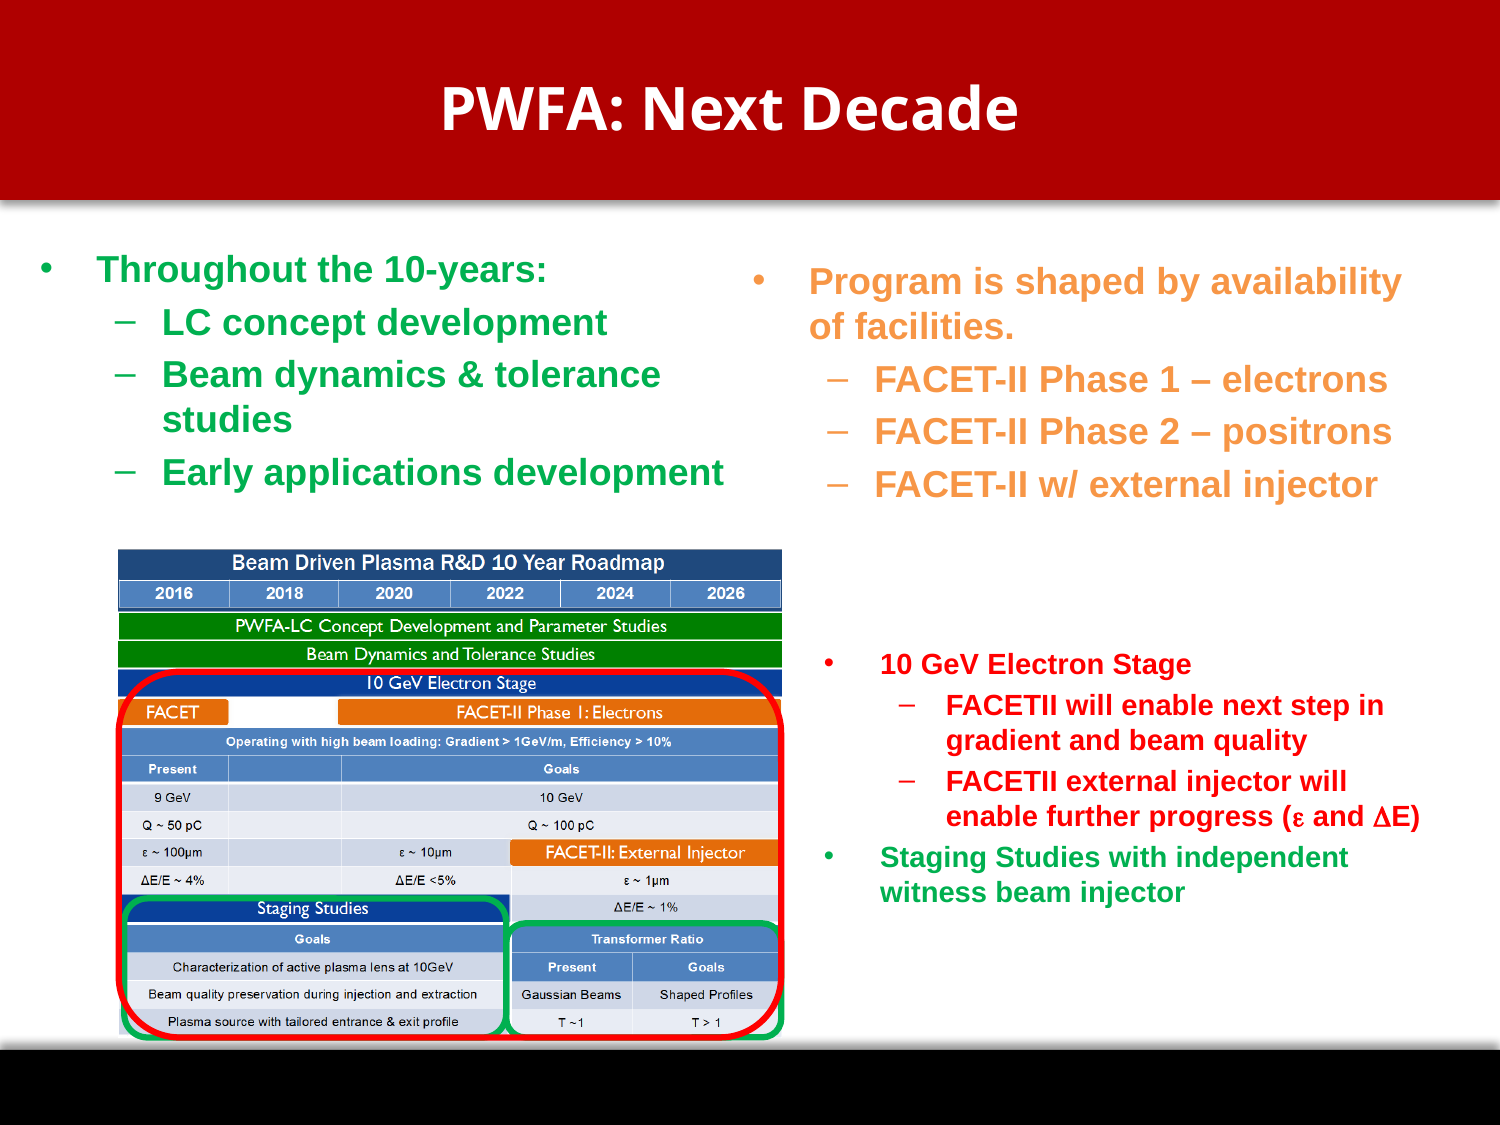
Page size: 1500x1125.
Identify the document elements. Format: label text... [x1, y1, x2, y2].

text_box Program is shaped by availability of facilities. FACET-II Phase 1 – electrons FACET-II Phase 2 – positrons FACET-II w/ external injector [737, 249, 1425, 513]
list 10 GeV Electron Stage FACETII will enable next step in gradient and beam quality FACETII external injector will enable further progress (e and DE) Staging Studies with independent witness beam injector [808, 637, 1463, 924]
title PWFA: Next Decade [118, 62, 1357, 150]
picture [118, 548, 782, 1038]
text_box Throughout the 10-years: LC concept development Beam dynamics & tolerance studies Early applications development [24, 237, 782, 500]
